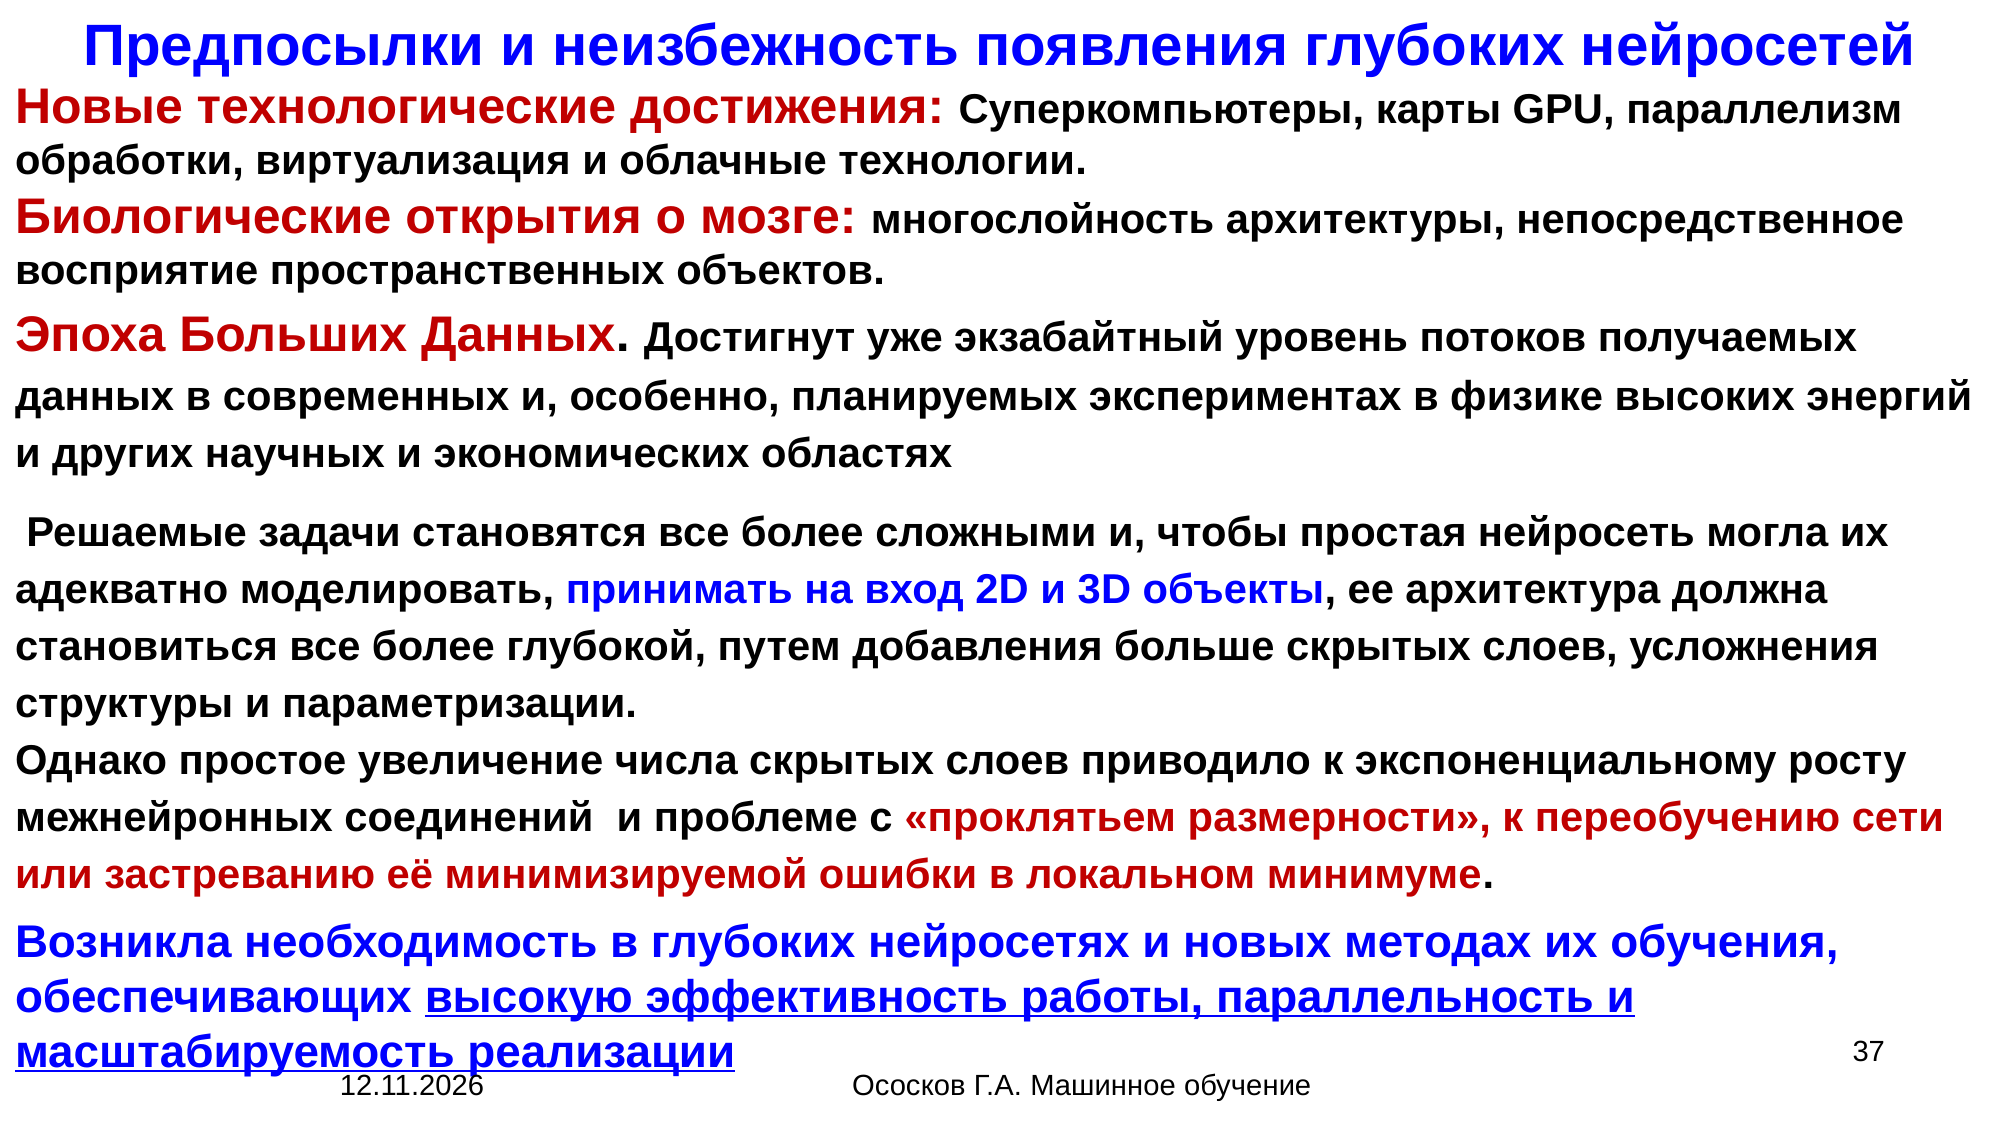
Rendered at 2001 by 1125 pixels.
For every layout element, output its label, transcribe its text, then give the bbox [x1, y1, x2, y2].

footer Ососков Г.А. Машинное обучение [762, 1058, 1402, 1103]
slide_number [324, 1058, 675, 1103]
text_box Новые технологические достижения: Суперкомпьютеры, карты GPU, параллелизм обработки, виртуализация и облачные технологии. Биологические открытия о мозге: многослойность архитектуры, непосредственное восприятие пространственных объектов. Эпоха Больших Данных. Достигнут уже экзабайтный уровень потоков получаемых данных в современных и, особенно, планируемых экспериментах в физике высоких энергий и других научных и экономических областях Решаемые задачи становятся все более сложными и, чтобы простая нейросеть могла их адекватно моделировать, принимать на вход 2D и 3D объекты, ее архитектура должна становиться все более глубокой, путем добавления больше скрытых слоев, усложнения структуры и параметризации. Однако простое увеличение числа скрытых слоев приводило к экспоненциальному росту межнейронных соединений и проблеме с «проклятьем размерности», к переобучению сети или застреванию её минимизируемой ошибки в локальном минимуме. Возникла необходимость в глубоких нейросетях и новых методах их обучения, обеспечивающих высокую эффективность работы, параллельность и масштабируемость реализации [0, 85, 2000, 1084]
text_box Предпосылки и неизбежность появления глубоких нейросетей [0, 0, 2000, 85]
slide_number 37 [1433, 1024, 1900, 1103]
